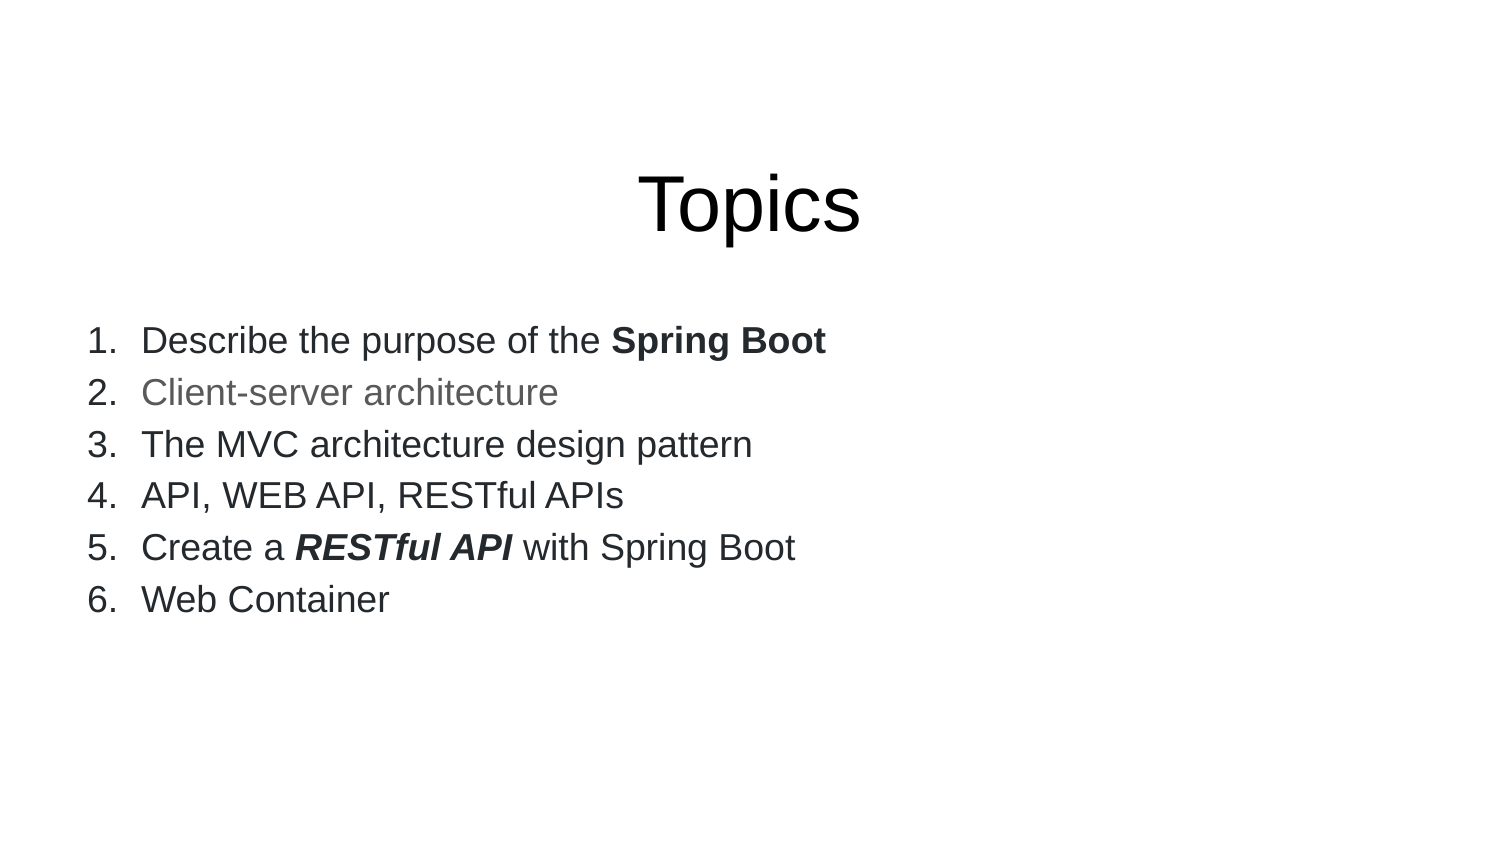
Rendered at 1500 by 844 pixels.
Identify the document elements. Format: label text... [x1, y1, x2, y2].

title Topics [51, 122, 1449, 263]
subtitle Describe the purpose of the Spring Boot Client-server architecture The MVC architecture design pattern API, WEB API, RESTful APIs Create a RESTful API with Spring Boot Web Container [51, 294, 1449, 668]
